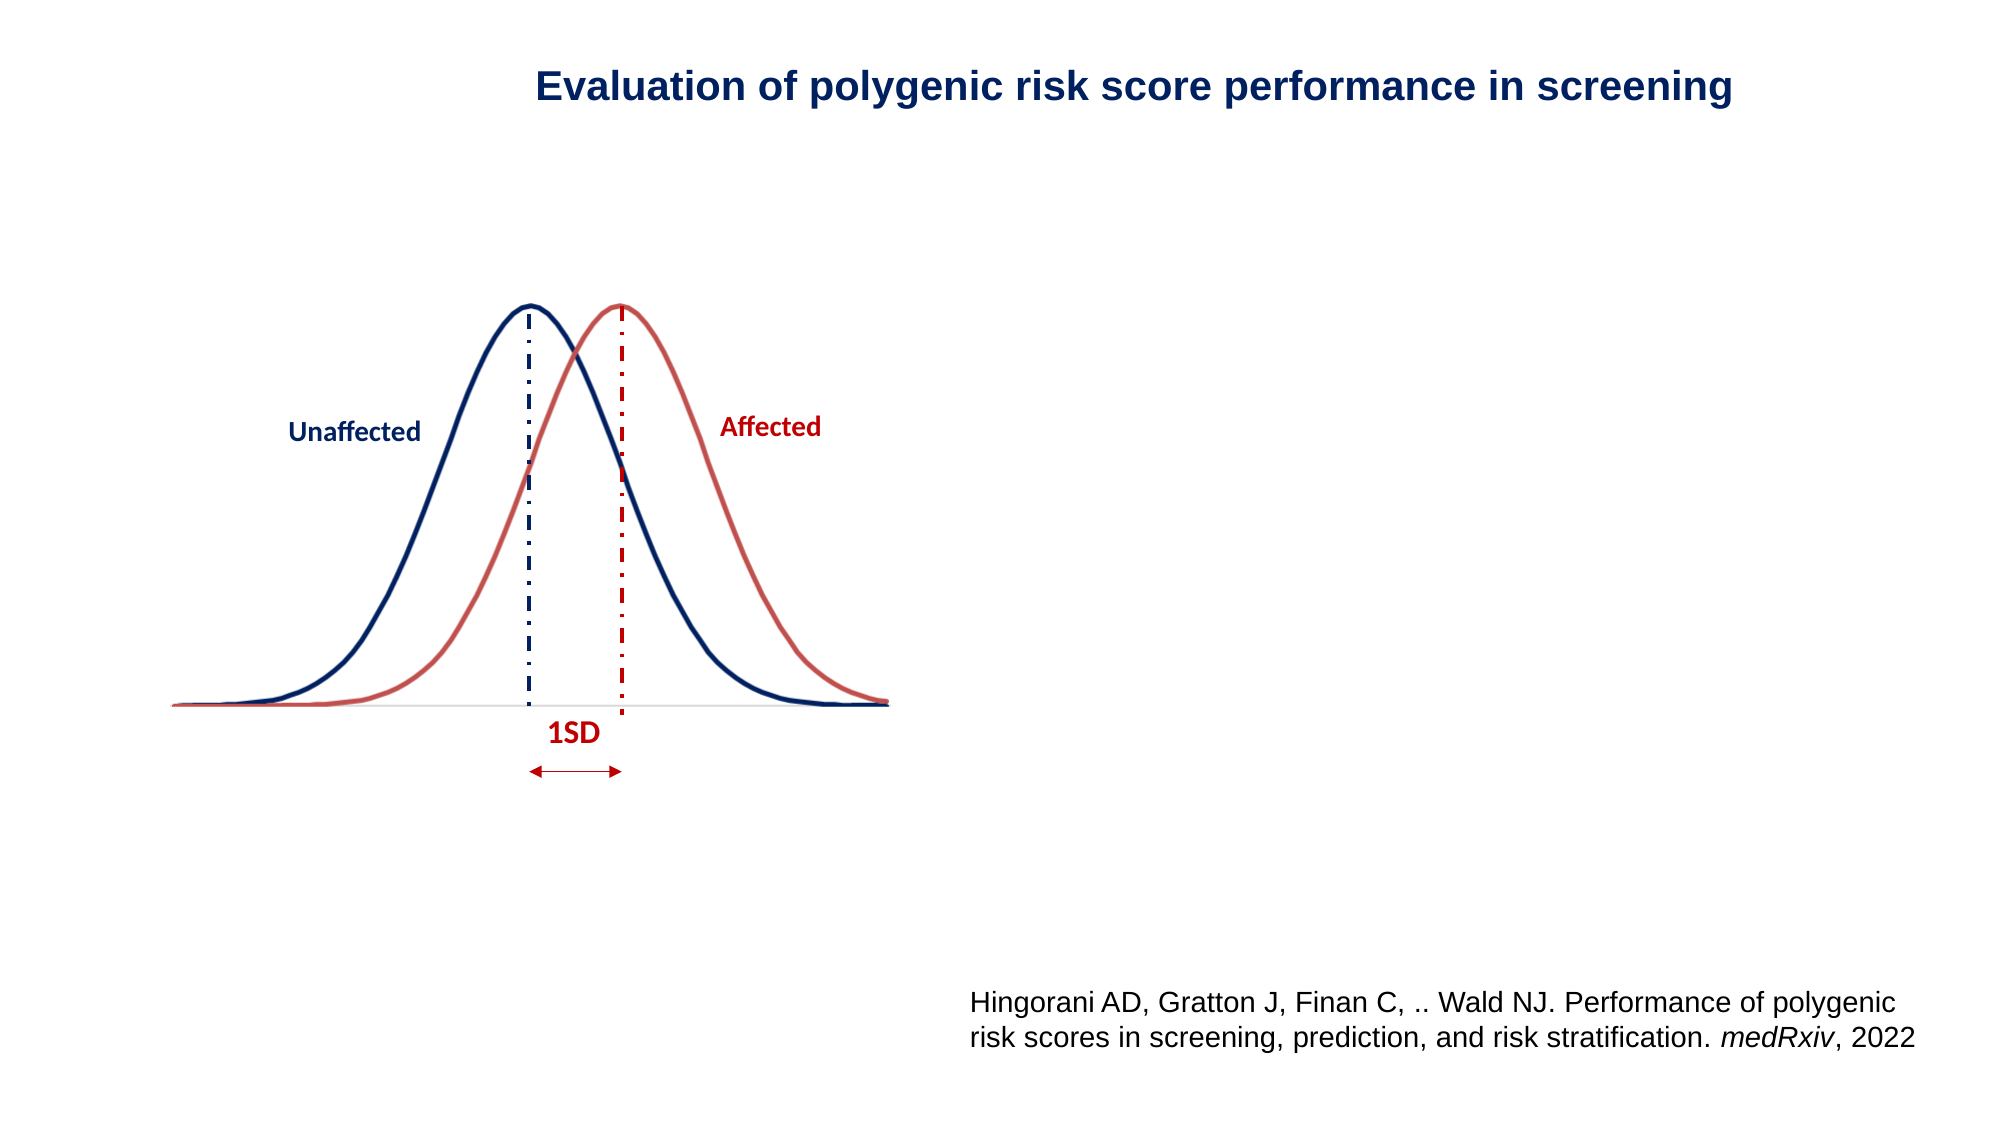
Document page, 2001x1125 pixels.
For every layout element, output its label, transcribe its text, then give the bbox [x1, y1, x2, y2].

picture [141, 263, 929, 794]
text_box Hingorani AD, Gratton J, Finan C, .. Wald NJ. Performance of polygenic risk scores in screening, prediction, and risk stratification. medRxiv, 2022 [955, 975, 1965, 1061]
text_box Evaluation of polygenic risk score performance in screening [520, 51, 1750, 117]
